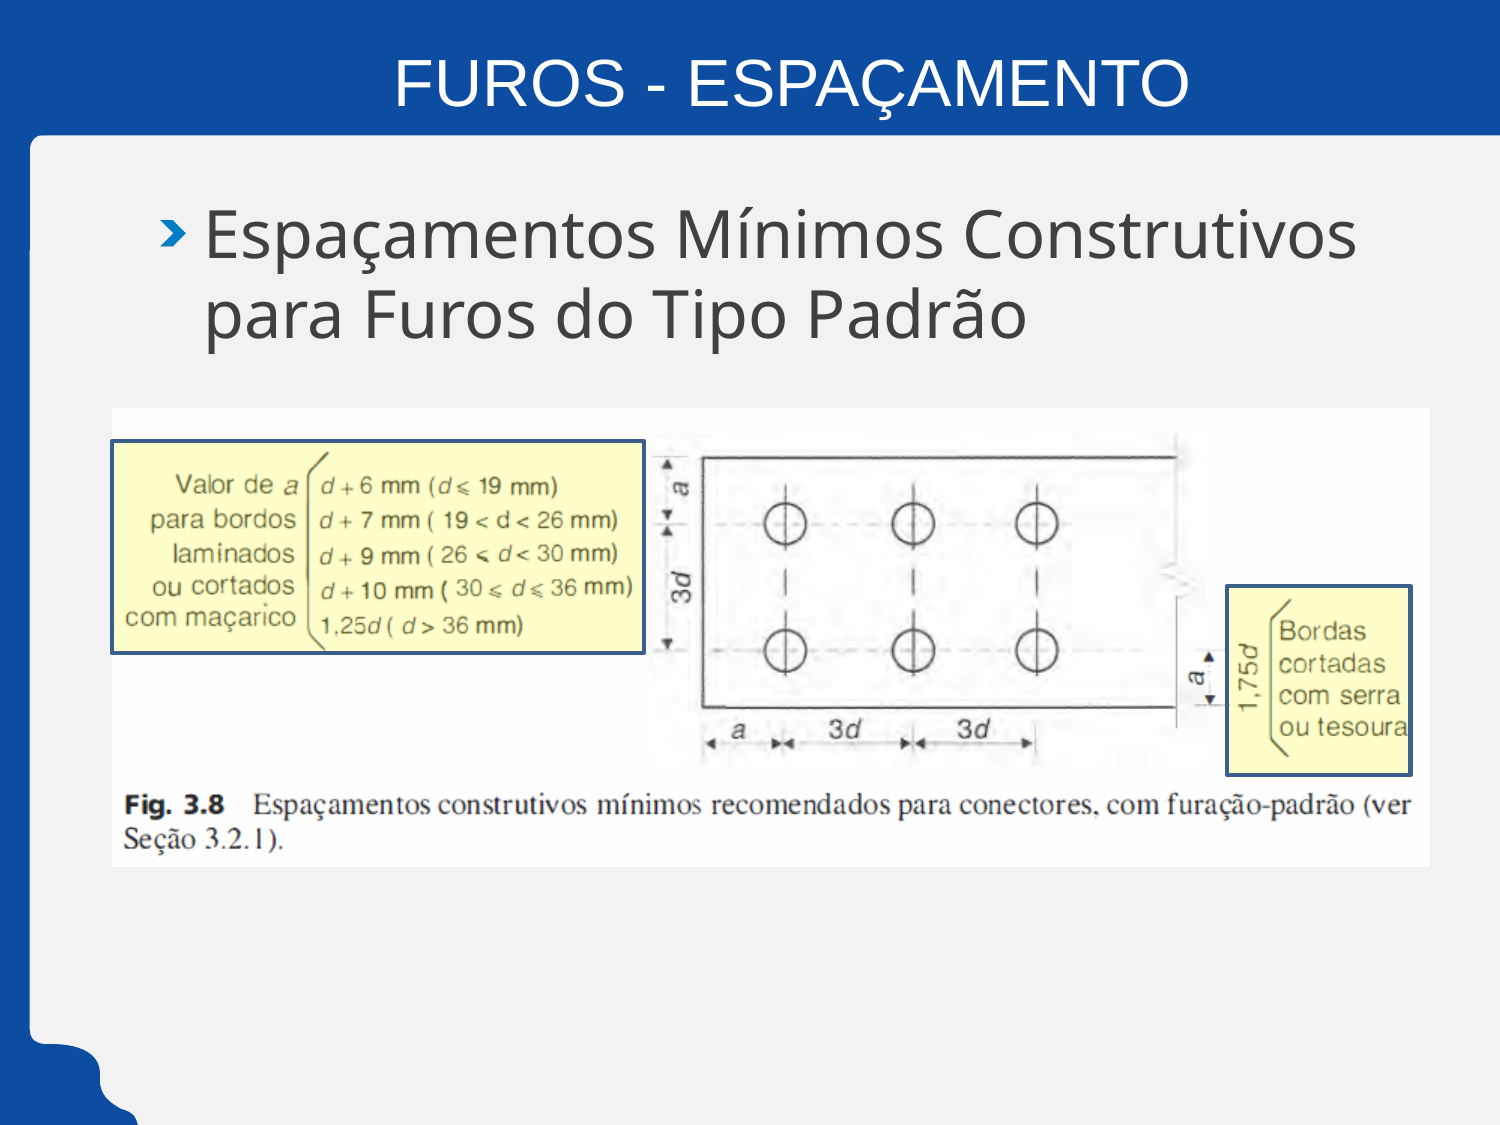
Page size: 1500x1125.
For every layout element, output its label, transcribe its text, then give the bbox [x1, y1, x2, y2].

picture [131, 208, 195, 256]
picture [111, 408, 1430, 868]
text_box Espaçamentos Mínimos Construtivos para Furos do Tipo Padrão [41, 184, 1406, 374]
title FUROS - ESPAÇAMENTO [53, 31, 1459, 129]
